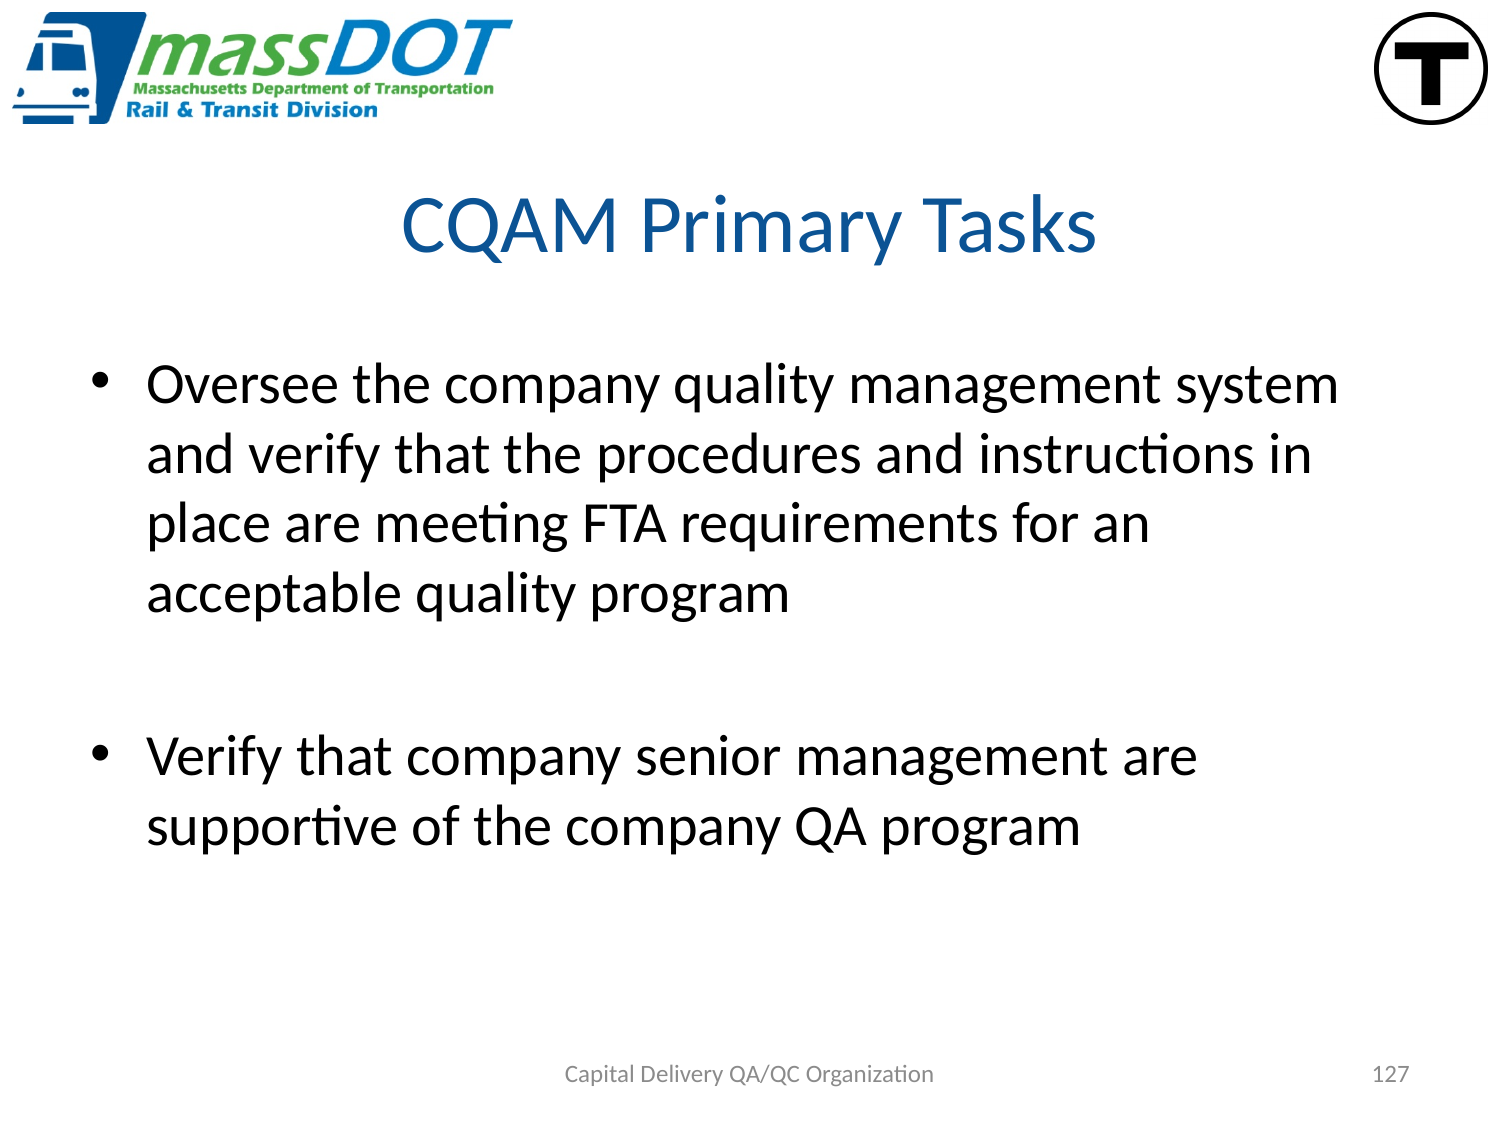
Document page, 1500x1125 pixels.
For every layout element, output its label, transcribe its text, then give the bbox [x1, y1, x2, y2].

list Oversee the company quality management system and verify that the procedures and instructions in place are meeting FTA requirements for an acceptable quality program Verify that company senior management are supportive of the company QA program [75, 337, 1425, 1005]
picture [1374, 12, 1488, 125]
footer Capital Delivery QA/QC Organization [512, 1042, 988, 1103]
title CQAM Primary Tasks [75, 125, 1425, 313]
slide_number 127 [1074, 1042, 1425, 1103]
picture [12, 12, 513, 124]
